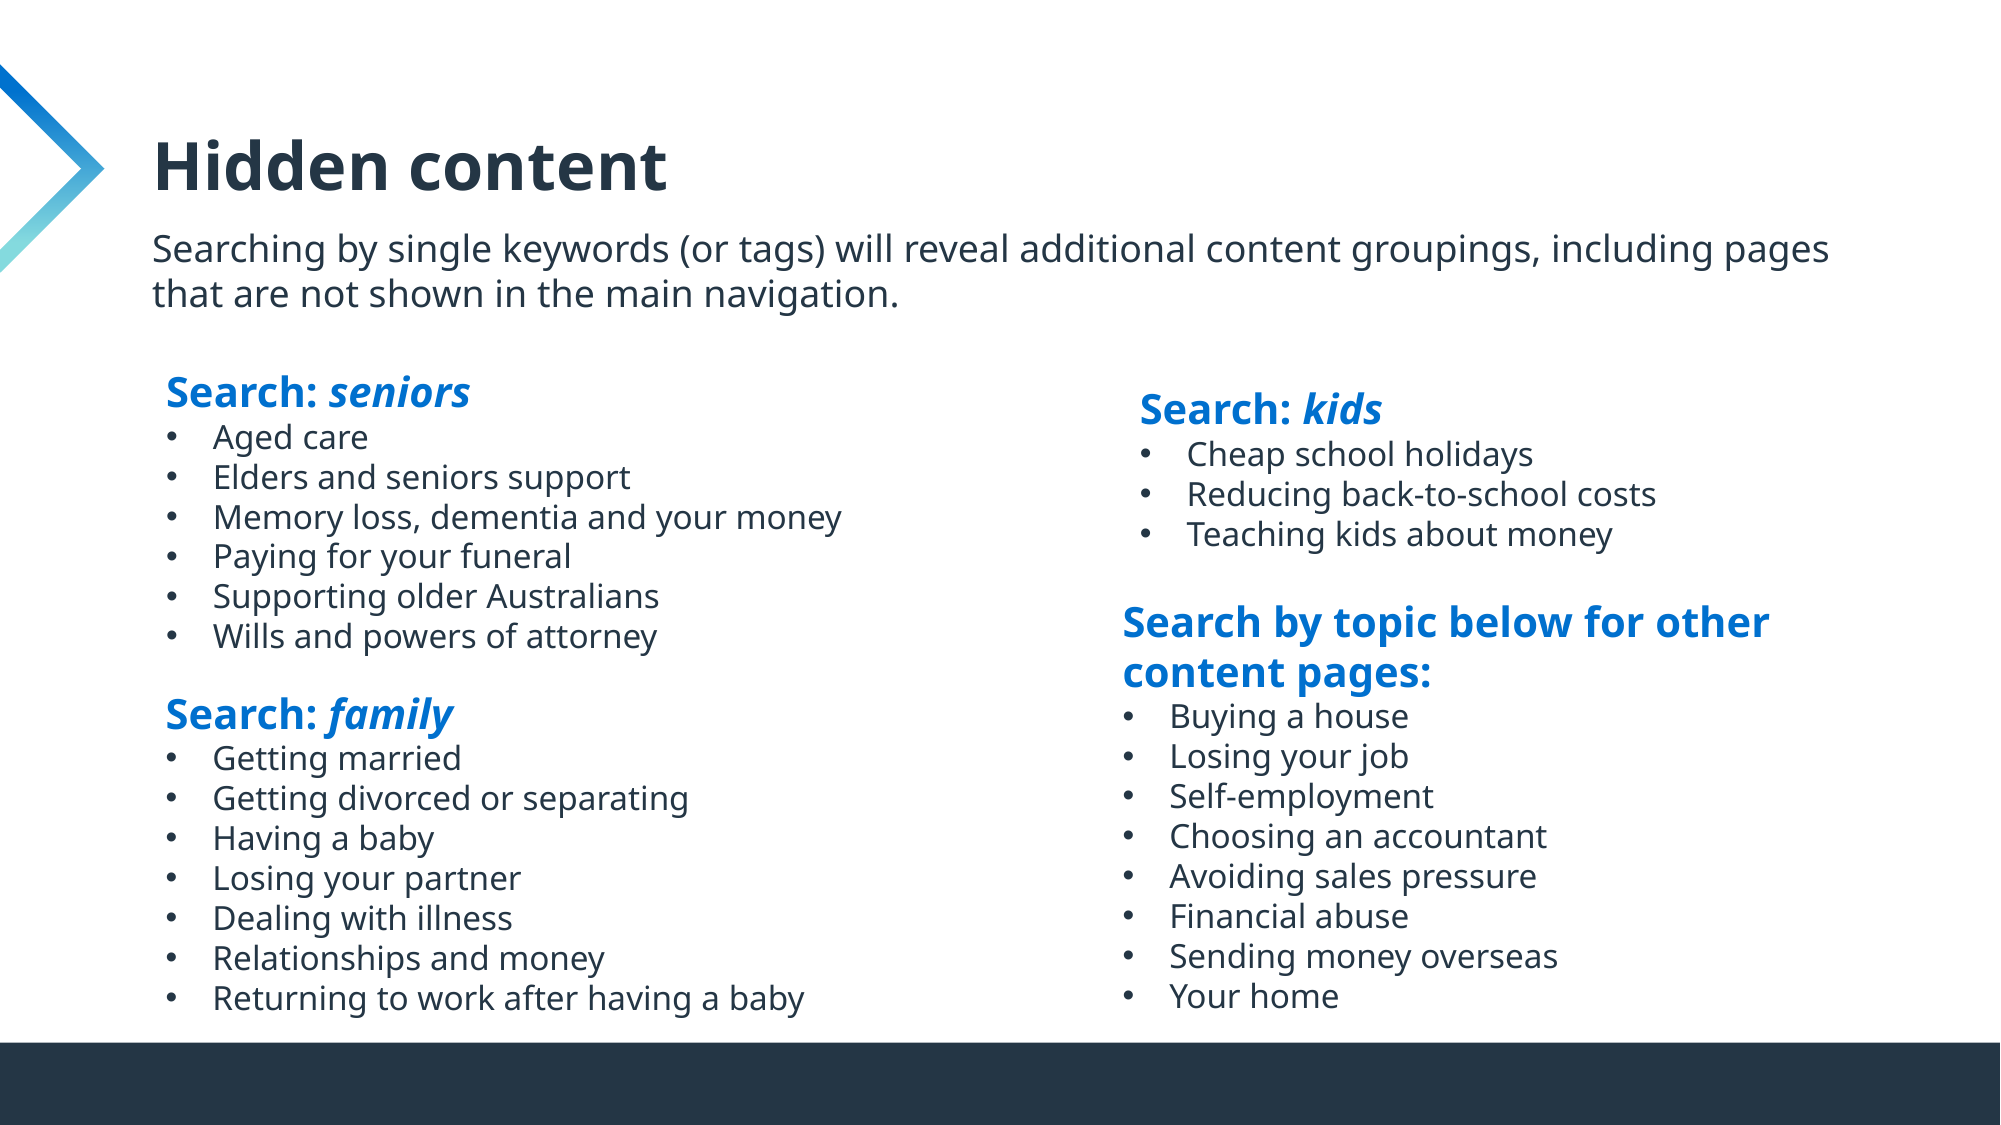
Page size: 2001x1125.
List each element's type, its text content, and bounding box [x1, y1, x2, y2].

text_box Searching by single keywords (or tags) will reveal additional content groupings, including pages that are not shown in the main navigation. [137, 217, 1863, 323]
text_box Search: seniors Aged care Elders and seniors support Memory loss, dementia and your money Paying for your funeral Supporting older Australians Wills and powers of attorney [151, 358, 859, 783]
text_box Search: kids Cheap school holidays Reducing back-to-school costs Teaching kids about money [1125, 375, 1673, 561]
picture [0, 64, 105, 273]
title Hidden content [137, 59, 1863, 217]
text_box Search by topic below for other content pages: Buying a house Losing your job Self-employment Choosing an accountant Avoiding sales pressure Financial abuse Sending money overseas Your home [1107, 588, 1903, 1063]
text_box Search: family Getting married Getting divorced or separating Having a baby Losing your partner Dealing with illness Relationships and money Returning to work after having a baby [150, 680, 821, 1025]
